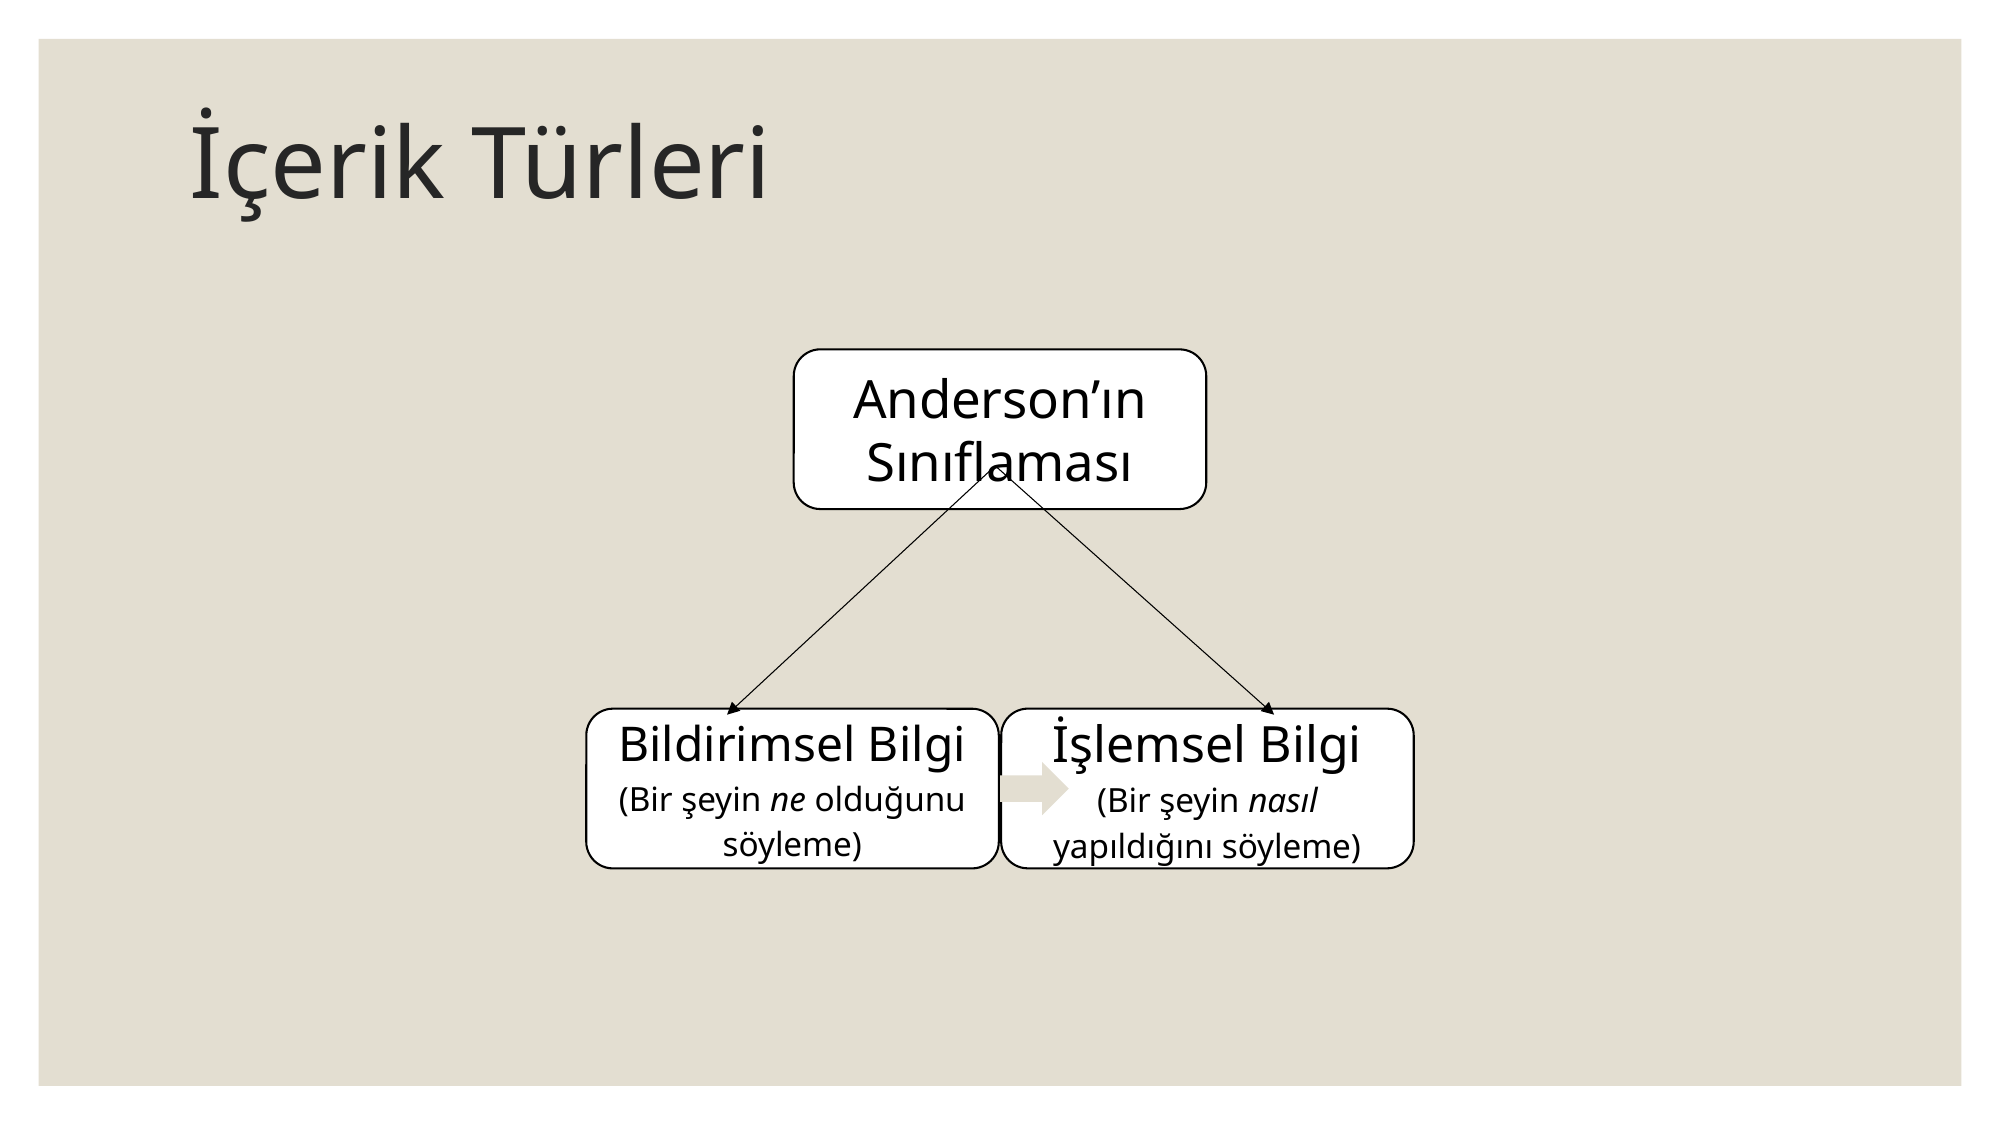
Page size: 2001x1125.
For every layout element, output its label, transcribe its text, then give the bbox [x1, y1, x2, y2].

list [174, 349, 1825, 989]
title İçerik Türleri [174, 105, 1825, 228]
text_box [995, 465, 1275, 715]
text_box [726, 465, 991, 715]
